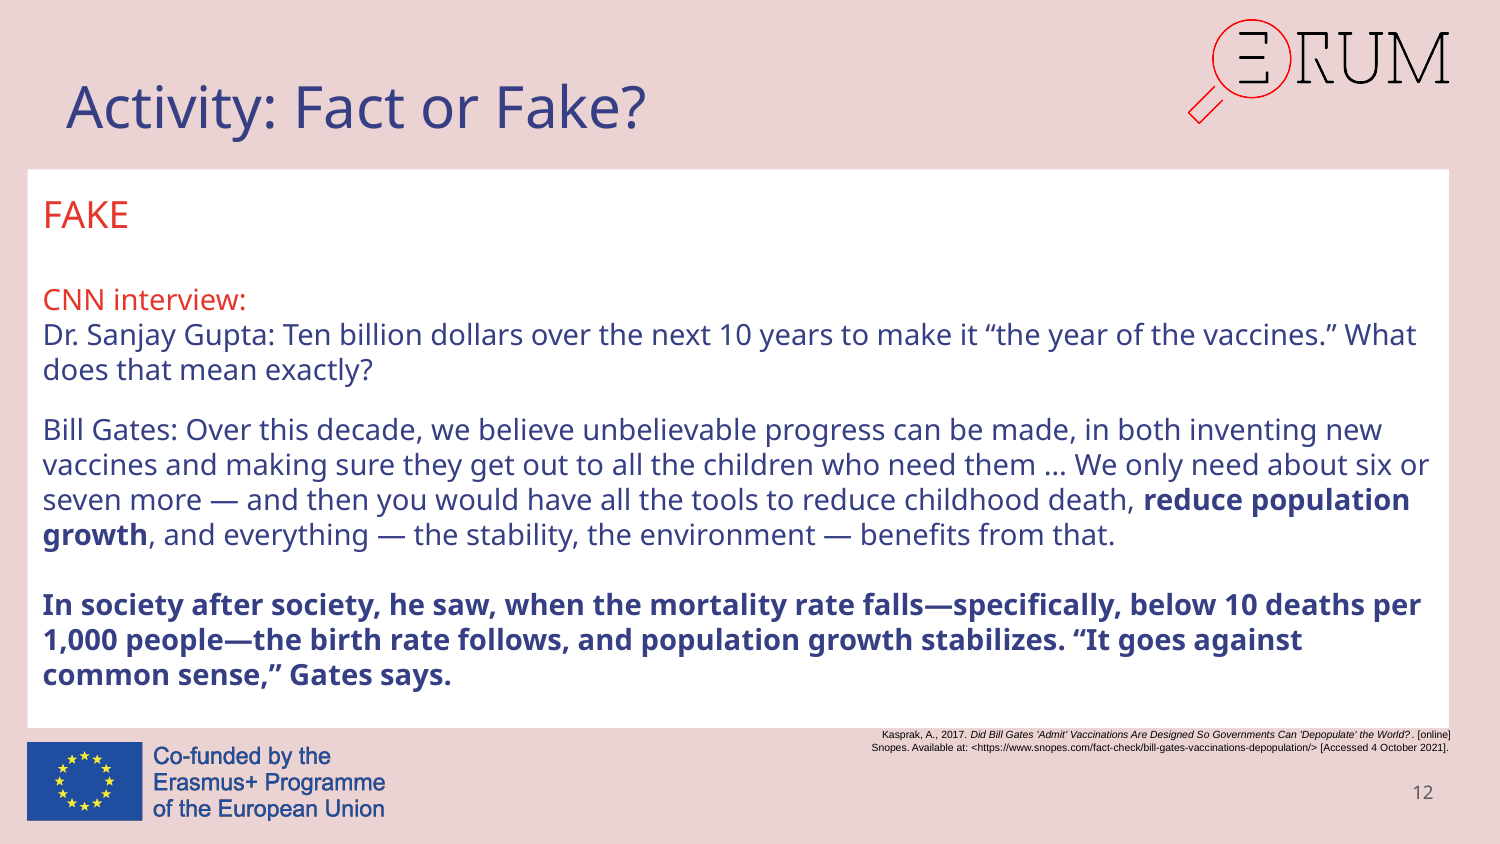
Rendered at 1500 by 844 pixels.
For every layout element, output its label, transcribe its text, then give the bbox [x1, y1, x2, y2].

picture [27, 742, 385, 821]
list FAKE CNN interview: Dr. Sanjay Gupta: Ten billion dollars over the next 10 years to make it “the year of the vaccines.” What does that mean exactly? Bill Gates: Over this decade, we believe unbelievable progress can be made, in both inventing new vaccines and making sure they get out to all the children who need them … We only need about six or seven more — and then you would have all the tools to reduce childhood death, reduce population growth, and everything — the stability, the environment — benefits from that. In society after society, he saw, when the mortality rate falls—specifically, below 10 deaths per 1,000 people—the birth rate follows, and population growth stabilizes. “It goes against common sense,” Gates says. [27, 169, 1449, 729]
picture [1136, 0, 1500, 137]
title Activity: Fact or Fake? [51, 55, 1168, 150]
slide_number 12 [1358, 766, 1449, 826]
text_box Kasprak, A., 2017. Did Bill Gates 'Admit' Vaccinations Are Designed So Governments Can 'Depopulate' the World?. [online] Snopes. Available at: <https://www.snopes.com/fact-check/bill-gates-vaccinations-depopulation/> [Accessed 4 October 2021]. [846, 715, 1467, 766]
